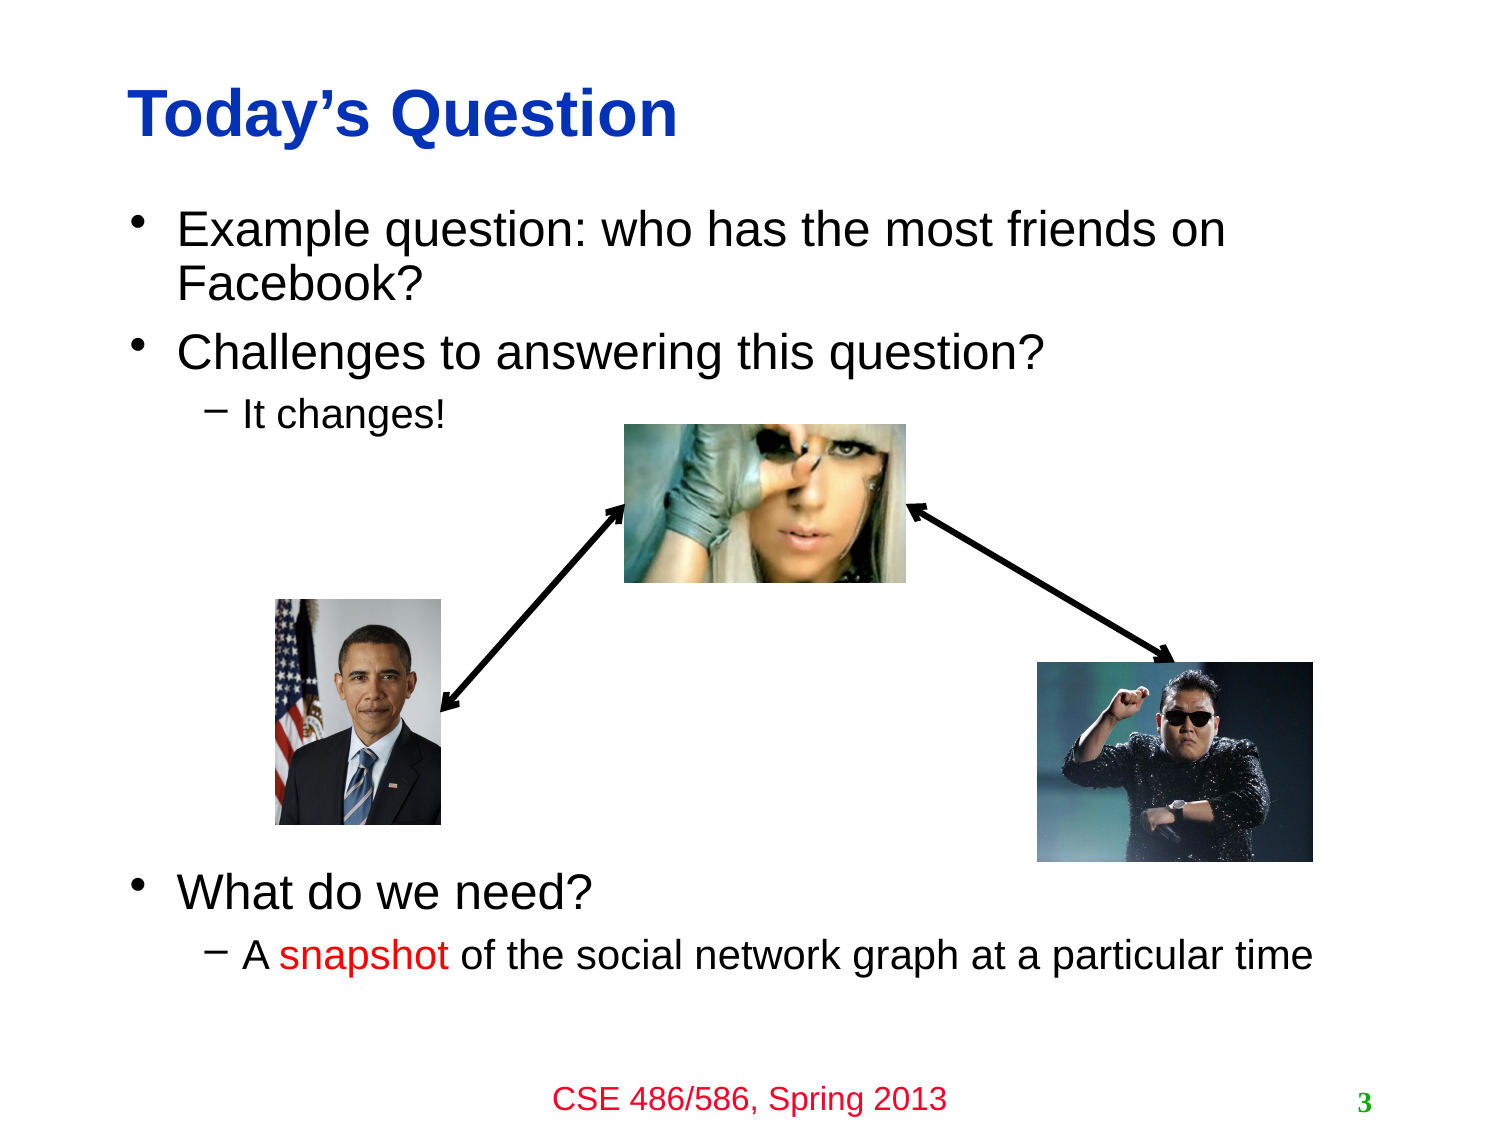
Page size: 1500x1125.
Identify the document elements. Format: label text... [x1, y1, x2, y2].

list Example question: who has the most friends on Facebook? Challenges to answering this question? It changes! What do we need? A snapshot of the social network graph at a particular time [114, 195, 1376, 1005]
picture [274, 599, 441, 826]
title Today’s Question [112, 53, 1310, 176]
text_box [905, 503, 1176, 663]
slide_number 3 [1074, 1076, 1388, 1125]
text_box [439, 503, 626, 713]
picture [1037, 662, 1313, 863]
picture [624, 424, 906, 583]
